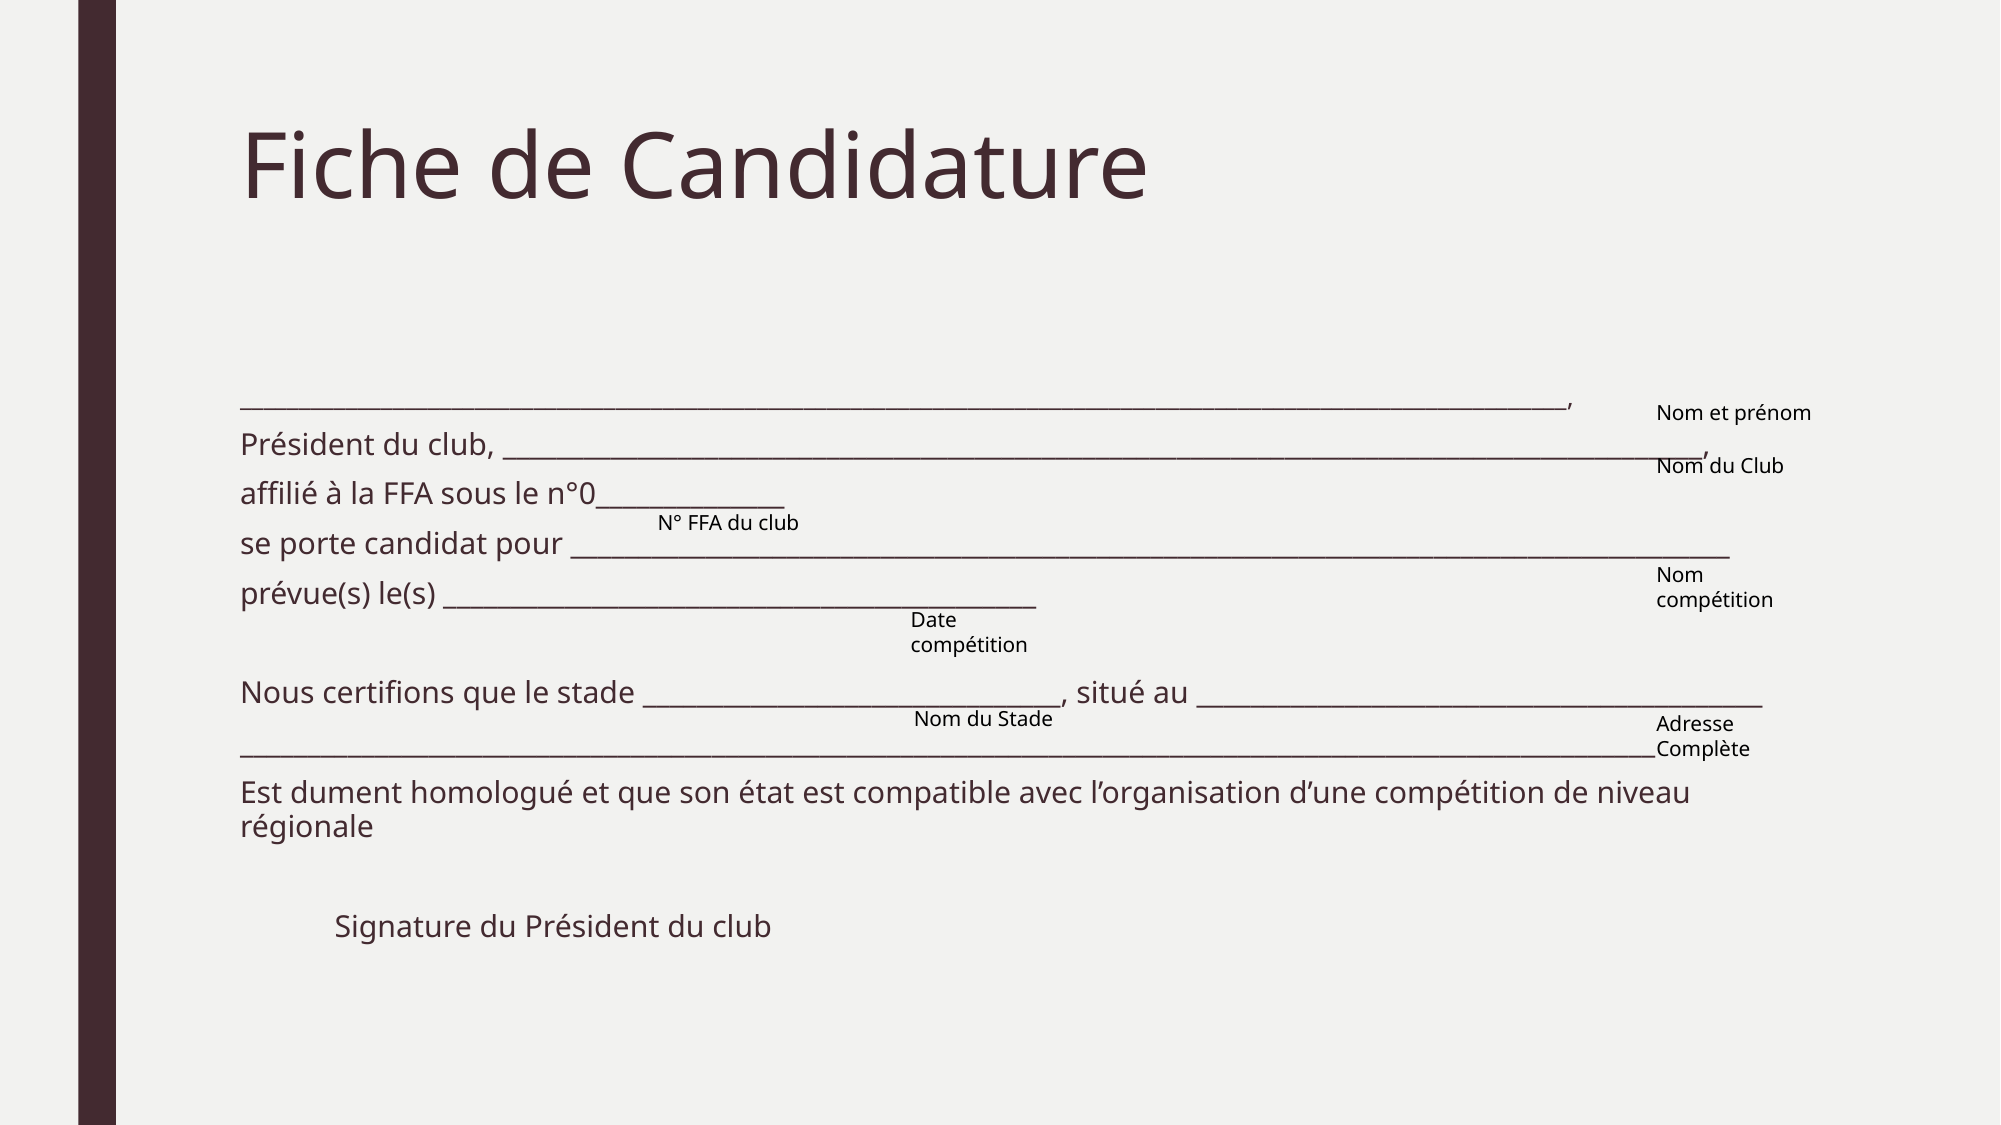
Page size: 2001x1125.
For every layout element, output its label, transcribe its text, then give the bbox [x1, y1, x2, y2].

text_box Nom du Stade [899, 698, 1096, 738]
text_box Nom compétition [1641, 554, 1839, 619]
text_box Date compétition [895, 598, 1093, 664]
text_box Nom et prénom [1641, 392, 1839, 432]
text_box N° FFA du club [642, 502, 840, 543]
list _________________________________________________________________________________________________________________, Président du club, _________________________________________________________________________________________, affilié à la FFA sous le n°0______________ se porte candidat pour ______________________________________________________________________________________ prévue(s) le(s) ____________________________________________ Nous certifions que le stade _______________________________, situé au __________________________________________ _________________________________________________________________________________________________________ Est dument homologué et que son état est compatible avec l’organisation d’une compétition de niveau régionale Signature du Président du club [225, 375, 1800, 963]
title Fiche de Candidature [225, 112, 1800, 357]
text_box Adresse Complète [1641, 702, 1839, 768]
text_box Nom du Club [1641, 445, 1839, 486]
